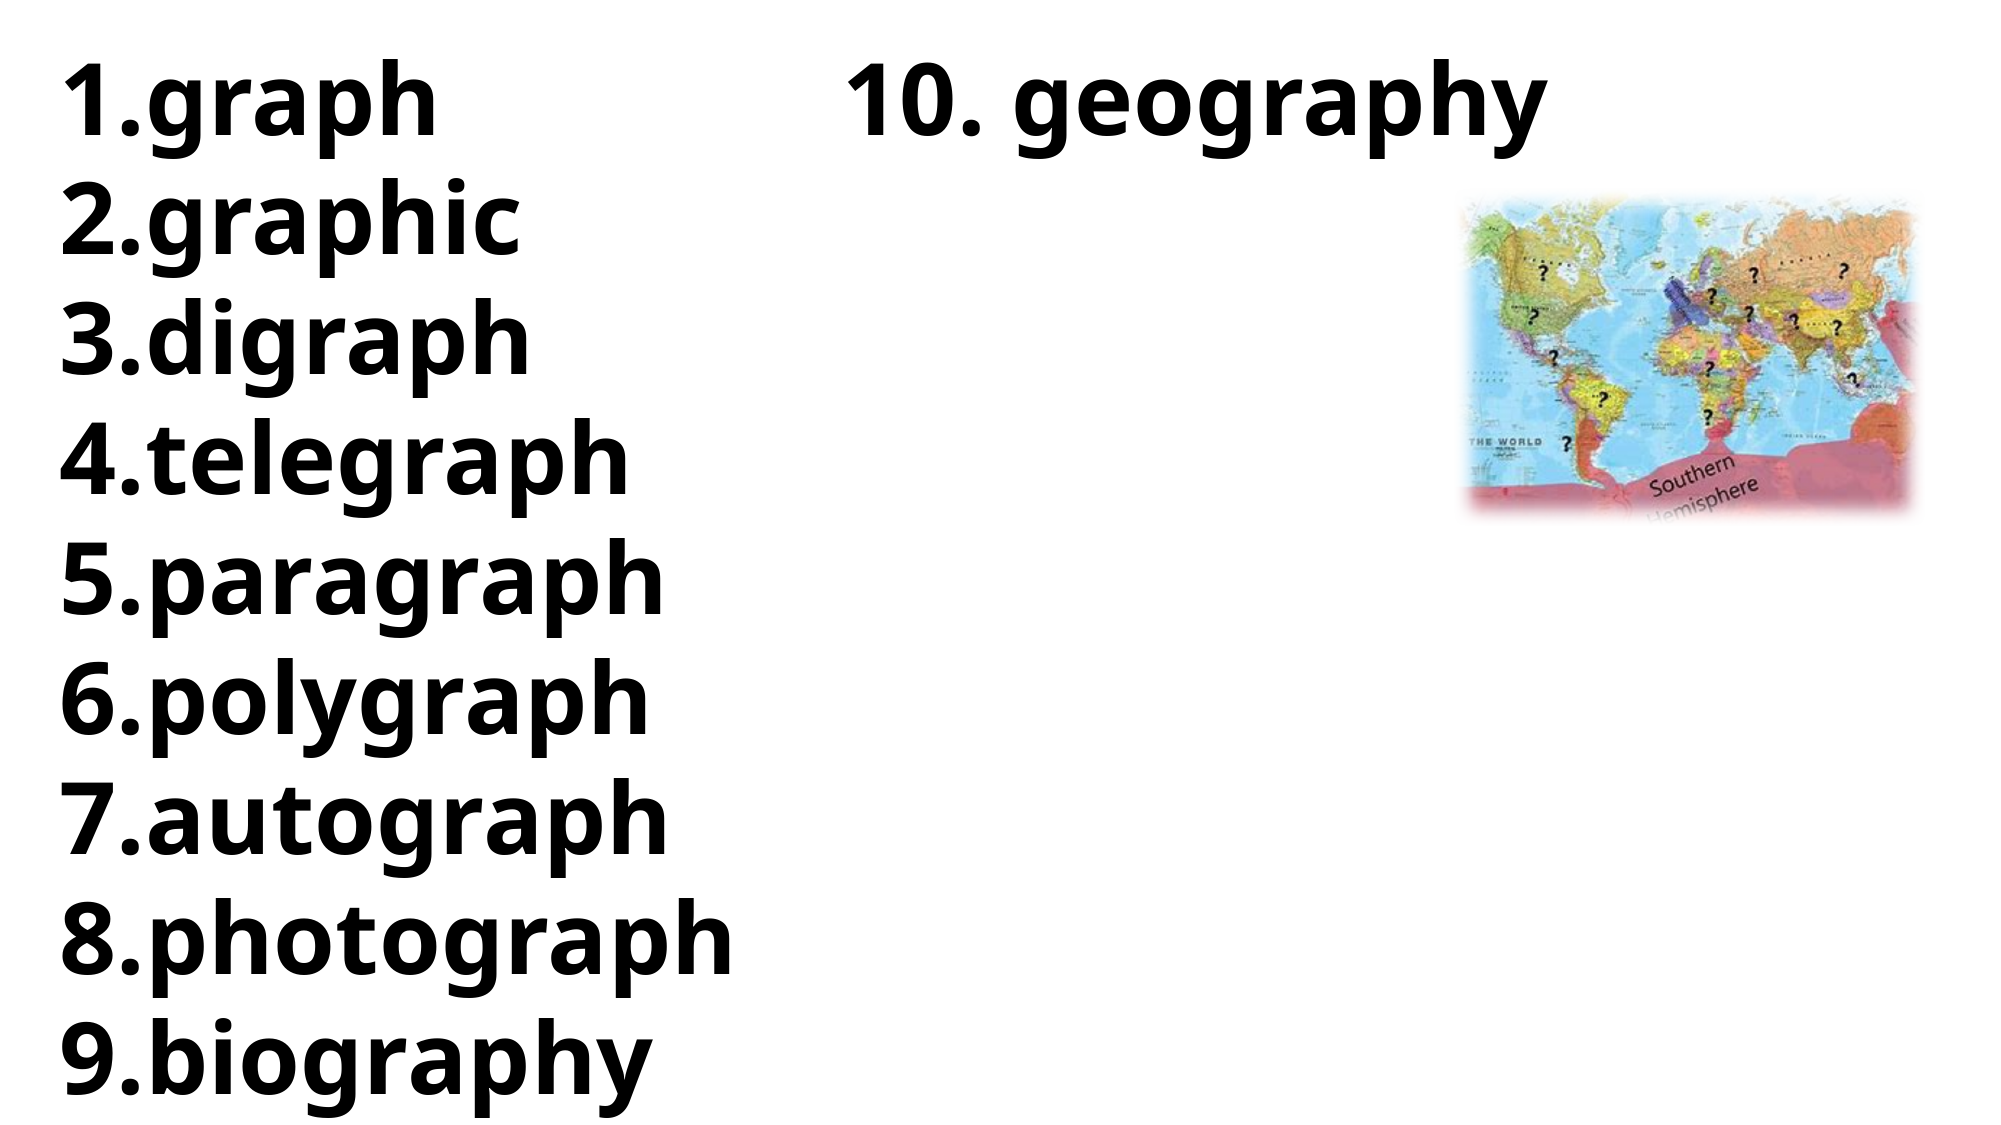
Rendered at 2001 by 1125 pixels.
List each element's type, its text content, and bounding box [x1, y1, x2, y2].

text_box 10. geography [828, 27, 1852, 163]
picture [1453, 187, 1926, 527]
text_box graph graphic digraph telegraph paragraph polygraph autograph photograph biography [44, 27, 923, 1122]
